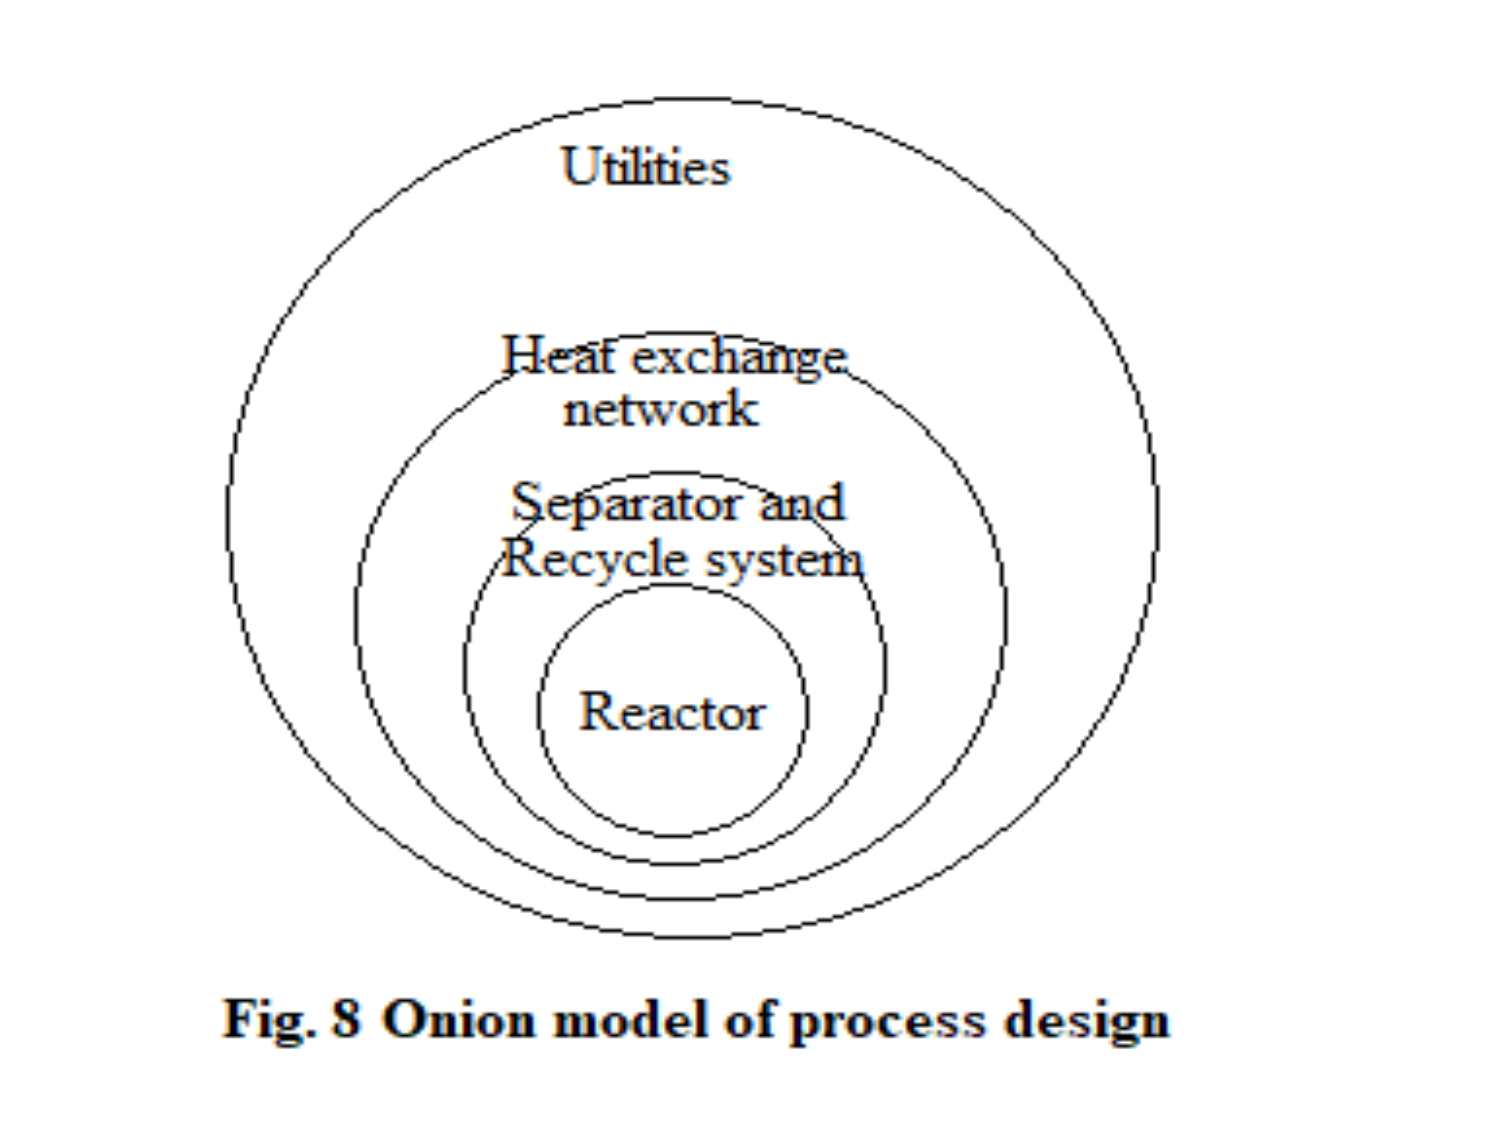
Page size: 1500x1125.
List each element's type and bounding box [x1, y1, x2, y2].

list [199, 74, 1188, 1063]
